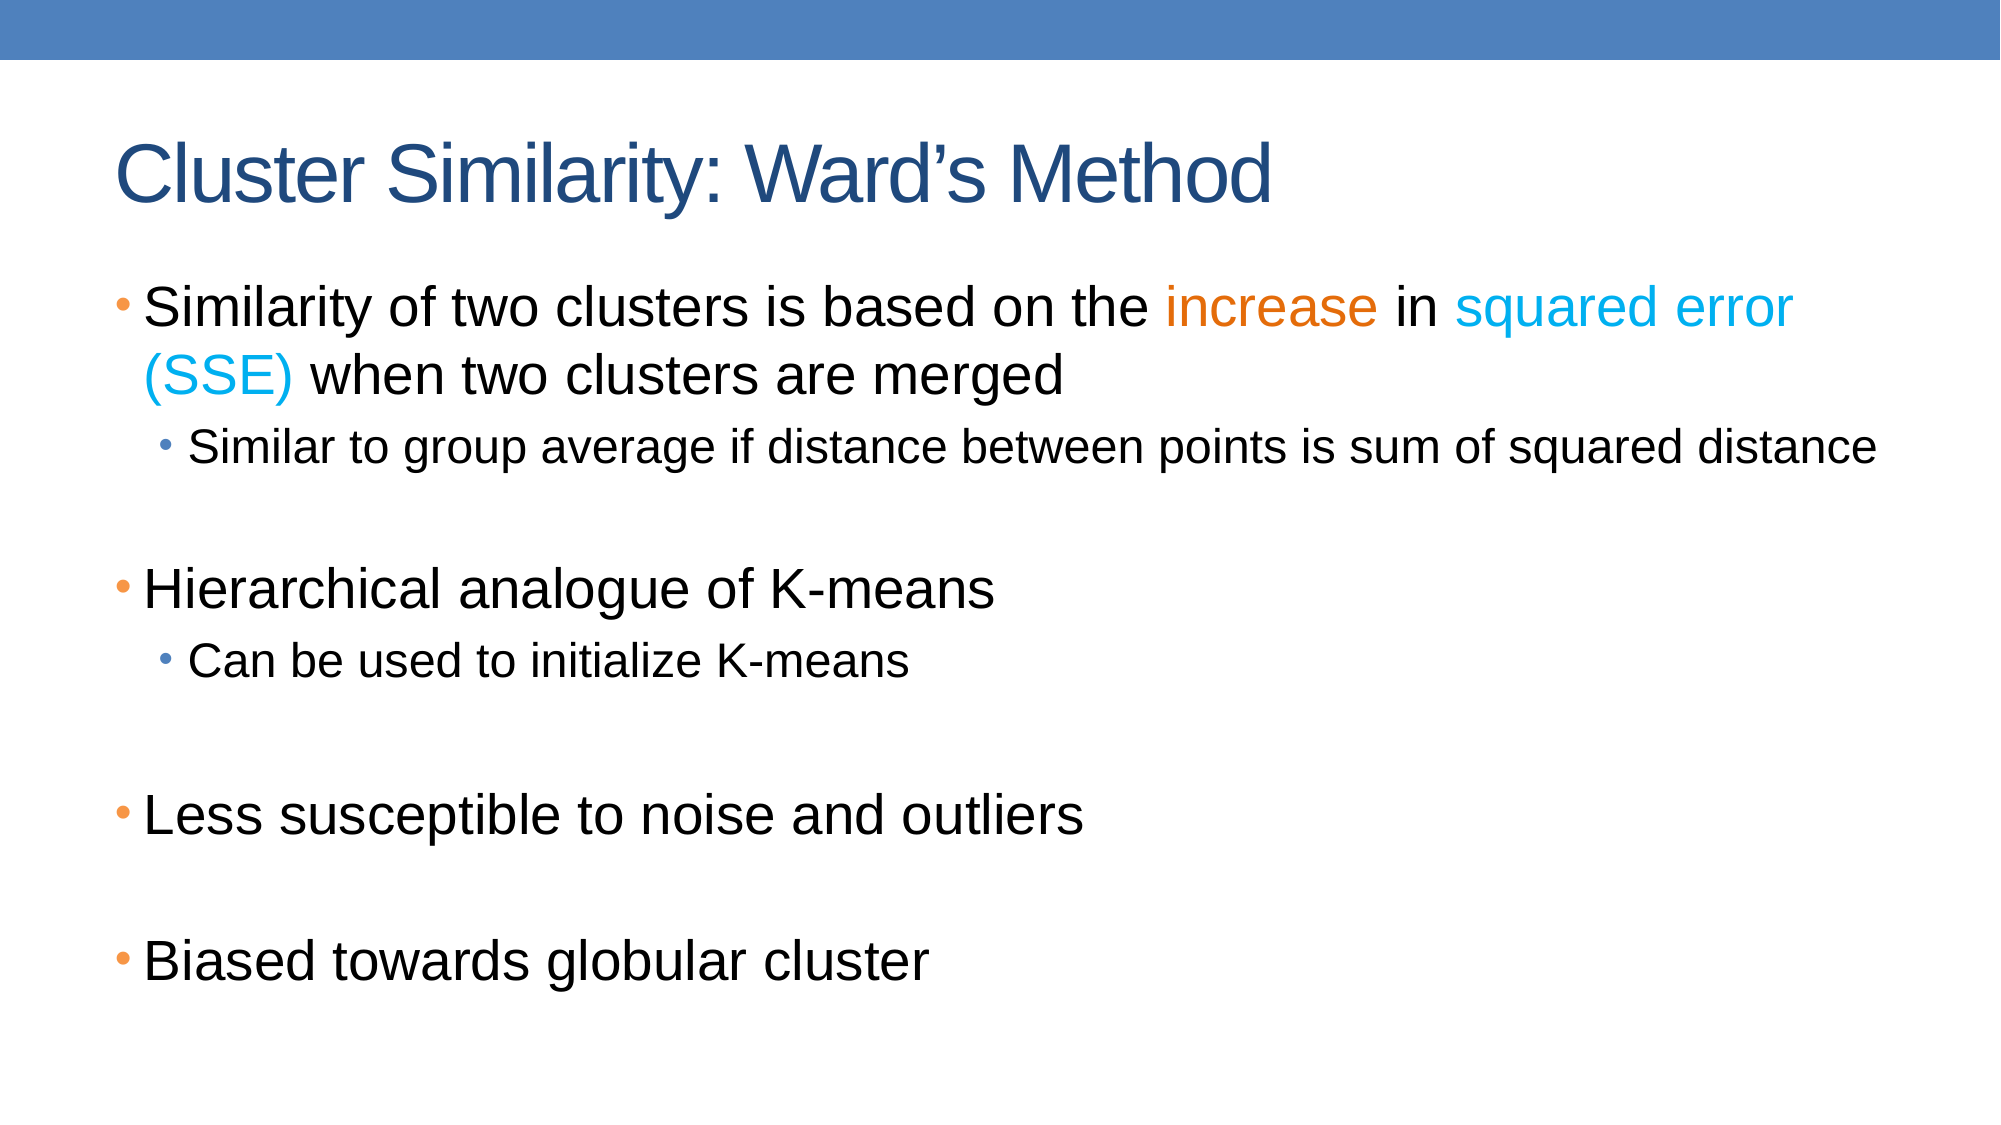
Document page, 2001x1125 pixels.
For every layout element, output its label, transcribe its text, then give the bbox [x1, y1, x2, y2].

title Cluster Similarity: Ward’s Method [99, 87, 1900, 250]
list Similarity of two clusters is based on the increase in squared error (SSE) when two clusters are merged Similar to group average if distance between points is sum of squared distance Hierarchical analogue of K-means Can be used to initialize K-means Less susceptible to noise and outliers Biased towards globular cluster [99, 262, 1900, 1063]
